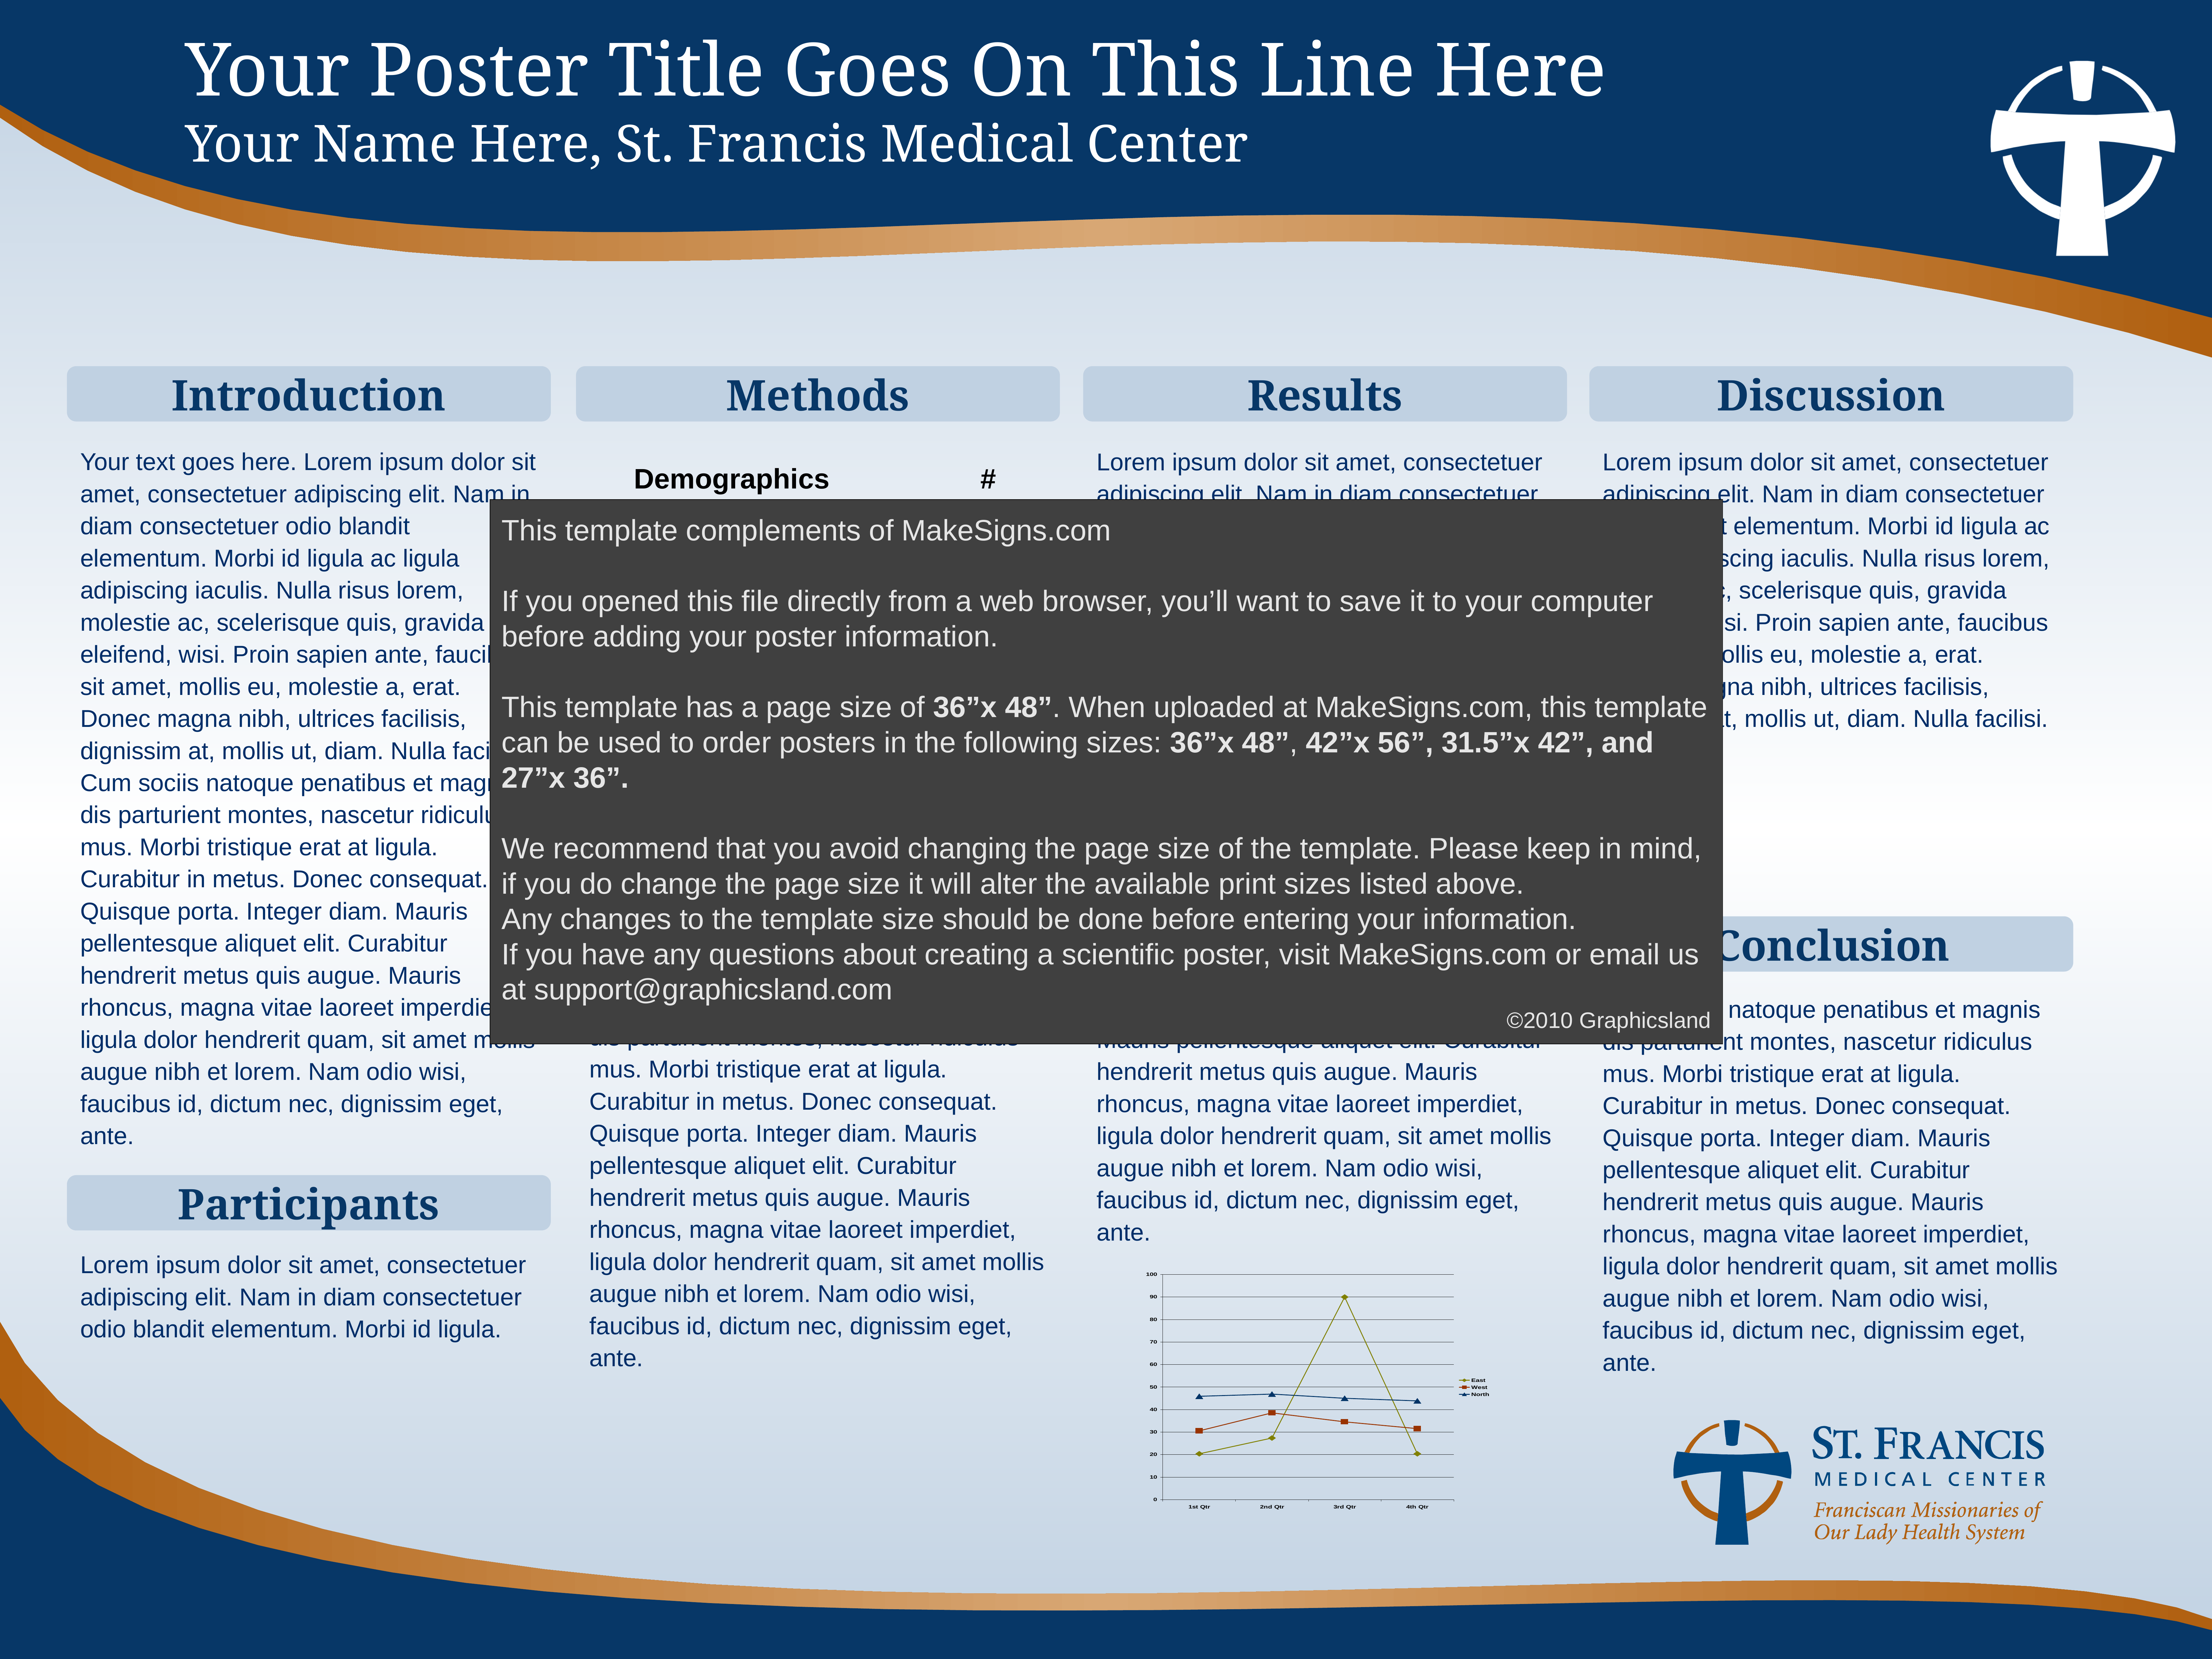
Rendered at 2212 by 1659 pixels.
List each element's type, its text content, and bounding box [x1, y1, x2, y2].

text_box Lorem ipsum dolor sit amet, consectetuer adipiscing elit. Nam in diam consectetuer odio blandit elementum. Morbi id ligula ac ligula adipiscing iaculis. Nulla risus lorem, molestie ac, scelerisque quis, gravida eleifend, wisi. Proin sapien ante, faucibus sit amet, mollis eu, molestie a, erat. Donec magna nibh, ultrices facilisis, dignissim at, mollis ut, diam. Nulla facilisi. Cum sociis natoque penatibus et magnis dis parturient montes, nascetur ridiculus mus. Morbi tristique erat at ligula. Curabitur in metus. Donec consequat. Quisque porta. Integer diam. Mauris pellentesque aliquet elit. Curabitur hendrerit metus quis augue. Mauris rhoncus, magna vitae laoreet imperdiet, ligula dolor hendrerit quam, sit amet mollis augue nibh et lorem. Nam odio wisi, faucibus id, dictum nec, dignissim eget, ante. [1092, 1044, 1559, 1248]
text_box Lorem ipsum dolor sit amet, consectetuer adipiscing elit. Nam in diam consectetuer odio blandit elementum. Morbi id ligula ac ligula adipiscing iaculis. Nulla risus lorem, molestie ac, scelerisque quis, gravida eleifend, wisi. Proin sapien ante, faucibus sit amet, mollis eu, molestie a, erat. Donec magna nibh, ultrices facilisis, dignissim at, mollis ut, diam. Nulla facilisi. Cum sociis natoque penatibus et magnis dis parturient montes, nascetur ridiculus mus. Morbi tristique erat at ligula. Curabitur in metus. Donec consequat. Quisque porta. Integer diam. Mauris pellentesque aliquet elit. Curabitur hendrerit metus quis augue. Mauris rhoncus, magna vitae laoreet imperdiet, ligula dolor hendrerit quam, sit amet mollis augue nibh et lorem. Nam odio wisi, faucibus id, dictum nec, dignissim eget, ante. [585, 1044, 1051, 1374]
picture [1962, 23, 2189, 296]
text_box Lorem ipsum dolor sit amet, consectetuer adipiscing elit. Nam in diam consectetuer odio blandit elementum. Morbi id ligula. [76, 1244, 542, 1345]
text_box Methods [576, 366, 1060, 422]
picture [1667, 1409, 2057, 1554]
table_header # [877, 461, 1010, 499]
text_box Introduction [67, 366, 551, 422]
text_box Discussion [1589, 366, 2073, 422]
text_box Cum sociis natoque penatibus et magnis dis parturient montes, nascetur ridiculus mus. Morbi tristique erat at ligula. Curabitur in metus. Donec consequat. Quisque porta. Integer diam. Mauris pellentesque aliquet elit. Curabitur hendrerit metus quis augue. Mauris rhoncus, magna vitae laoreet imperdiet, ligula dolor hendrerit quam, sit amet mollis augue nibh et lorem. Nam odio wisi, faucibus id, dictum nec, dignissim eget, ante. [1598, 988, 2065, 1378]
text_box Your Poster Title Goes On This Line Here Your Name Here, St. Francis Medical Center [180, 20, 1778, 174]
text_box Your text goes here. Lorem ipsum dolor sit amet, consectetuer adipiscing elit. Nam in diam consectetuer odio blandit elementum. Morbi id ligula ac ligula adipiscing iaculis. Nulla risus lorem, molestie ac, scelerisque quis, gravida eleifend, wisi. Proin sapien ante, faucibus sit amet, mollis eu, molestie a, erat. Donec magna nibh, ultrices facilisis, dignissim at, mollis ut, diam. Nulla facilisi. Cum sociis natoque penatibus et magnis dis parturient montes, nascetur ridiculus mus. Morbi tristique erat at ligula. Curabitur in metus. Donec consequat. Quisque porta. Integer diam. Mauris pellentesque aliquet elit. Curabitur hendrerit metus quis augue. Mauris rhoncus, magna vitae laoreet imperdiet, ligula dolor hendrerit quam, sit amet mollis augue nibh et lorem. Nam odio wisi, faucibus id, dictum nec, dignissim eget, ante. [76, 441, 542, 1151]
text_box Conclusion [1723, 916, 2073, 972]
text_box This template complements of MakeSigns.com If you opened this file directly from a web browser, you’ll want to save it to your computer before adding your poster information. This template has a page size of 36”x 48”. When uploaded at MakeSigns.com, this template can be used to order posters in the following sizes: 36”x 48”, 42”x 56”, 31.5”x 42”, and 27”x 36”. We recommend that you avoid changing the page size of the template. Please keep in mind, if you do change the page size it will alter the available print sizes listed above. Any changes to the template size should be done before entering your information. If you have any questions about creating a scientific poster, visit MakeSigns.com or email us at support@graphicsland.com ©2010 Graphicsland [490, 499, 1723, 1044]
text_box Lorem ipsum dolor sit amet, consectetuer adipiscing elit. Nam in diam consectetuer odio blandit elementum. Morbi id ligula ac ligula adipiscing iaculis. Nulla risus lorem, molestie ac, scelerisque quis, gravida eleifend, wisi. Proin sapien ante, faucibus sit amet, mollis eu, molestie a, erat. Donec magna nibh, ultrices facilisis, dignissim at, mollis ut, diam. Nulla facilisi. Cum sociis natoque penatibus et magnis dis parturient montes, nascetur ridiculus mus. Morbi tristique erat at ligula. Curabitur in metus. Donec consequat. Quisque porta. Integer diam. Mauris pellentesque aliquet elit. Curabitur hendrerit metus quis augue. Mauris rhoncus, magna vitae laoreet imperdiet, ligula dolor hendrerit quam, sit amet mollis augue nibh et lorem. Nam odio wisi, faucibus id, dictum nec, dignissim eget, ante. [1092, 441, 1559, 499]
text_box Participants [67, 1175, 551, 1230]
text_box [1140, 1267, 1494, 1515]
text_box Lorem ipsum dolor sit amet, consectetuer adipiscing elit. Nam in diam consectetuer odio blandit elementum. Morbi id ligula ac ligula adipiscing iaculis. Nulla risus lorem, molestie ac, scelerisque quis, gravida eleifend, wisi. Proin sapien ante, faucibus sit amet, mollis eu, molestie a, erat. Donec magna nibh, ultrices facilisis, dignissim at, mollis ut, diam. Nulla facilisi. [1598, 441, 2065, 734]
table_header Demographics [620, 461, 877, 499]
text_box Results [1083, 366, 1567, 422]
